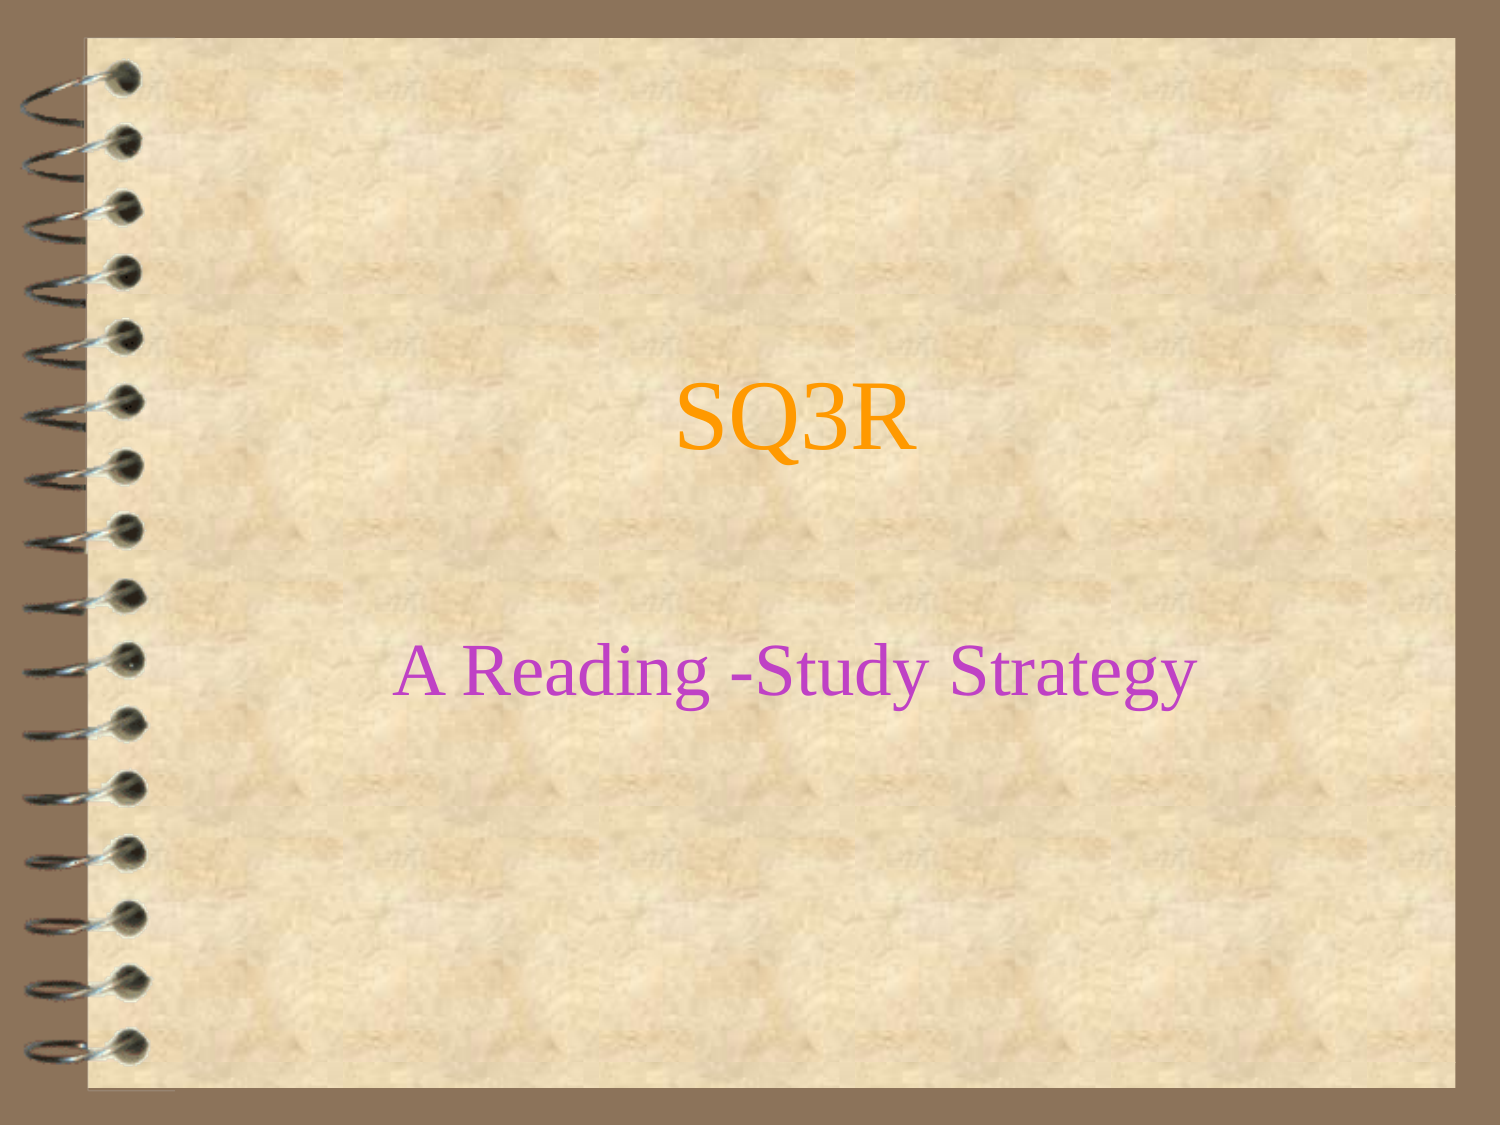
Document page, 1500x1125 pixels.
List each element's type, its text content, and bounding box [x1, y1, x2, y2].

title SQ3R [157, 315, 1433, 504]
picture [0, 0, 1456, 1125]
subtitle A Reading -Study Strategy [270, 613, 1321, 901]
